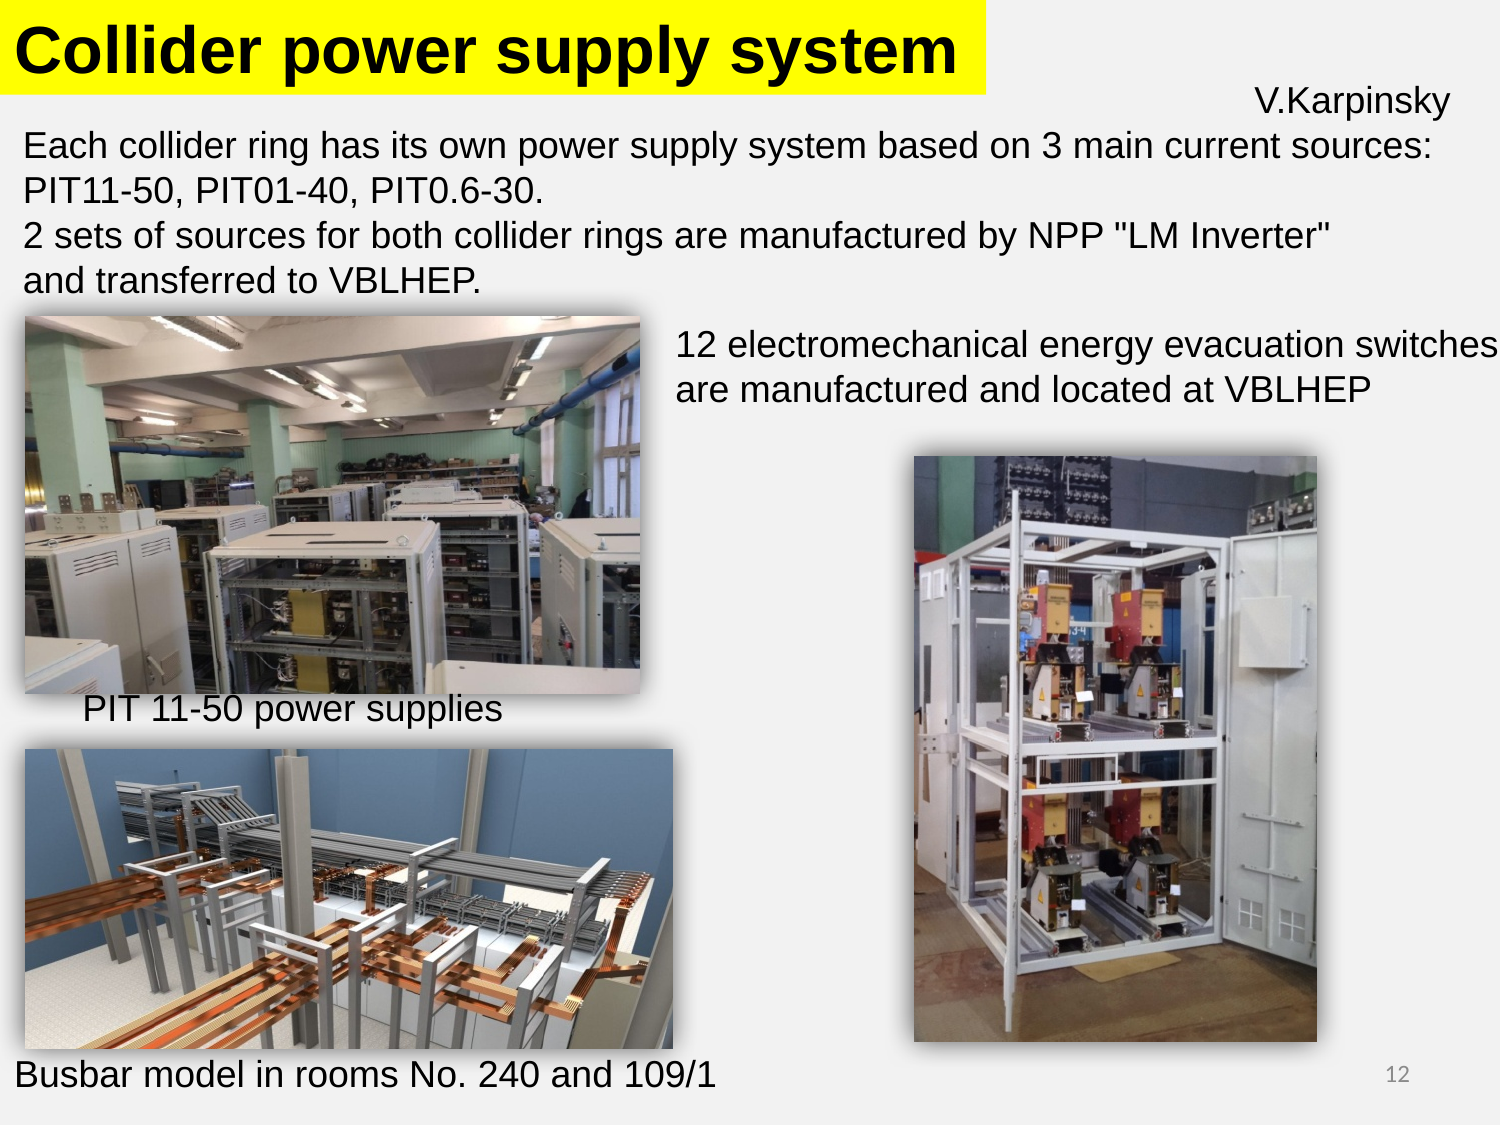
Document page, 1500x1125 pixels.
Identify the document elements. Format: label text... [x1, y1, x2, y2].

text_box Busbar model in rooms No. 240 and 109/1 [0, 1042, 733, 1103]
text_box PIT 11-50 power supplies [67, 703, 519, 725]
picture [25, 316, 640, 695]
picture [914, 455, 1318, 1043]
text_box Each collider ring has its own power supply system based on 3 main current sources: PIT11-50, PIT01-40, PIT0.6-30. 2 sets of sources for both collider rings are manufactured by NPP "LM Inverter" and transferred to VBLHEP. [8, 113, 1459, 309]
slide_number 12 [1074, 1042, 1425, 1103]
text_box V.Karpinsky [1239, 68, 1466, 129]
text_box Collider power supply system [0, 0, 987, 95]
picture [25, 748, 673, 1049]
text_box 12 electromechanical energy evacuation switches are manufactured and located at VBLHEP [660, 312, 1500, 418]
